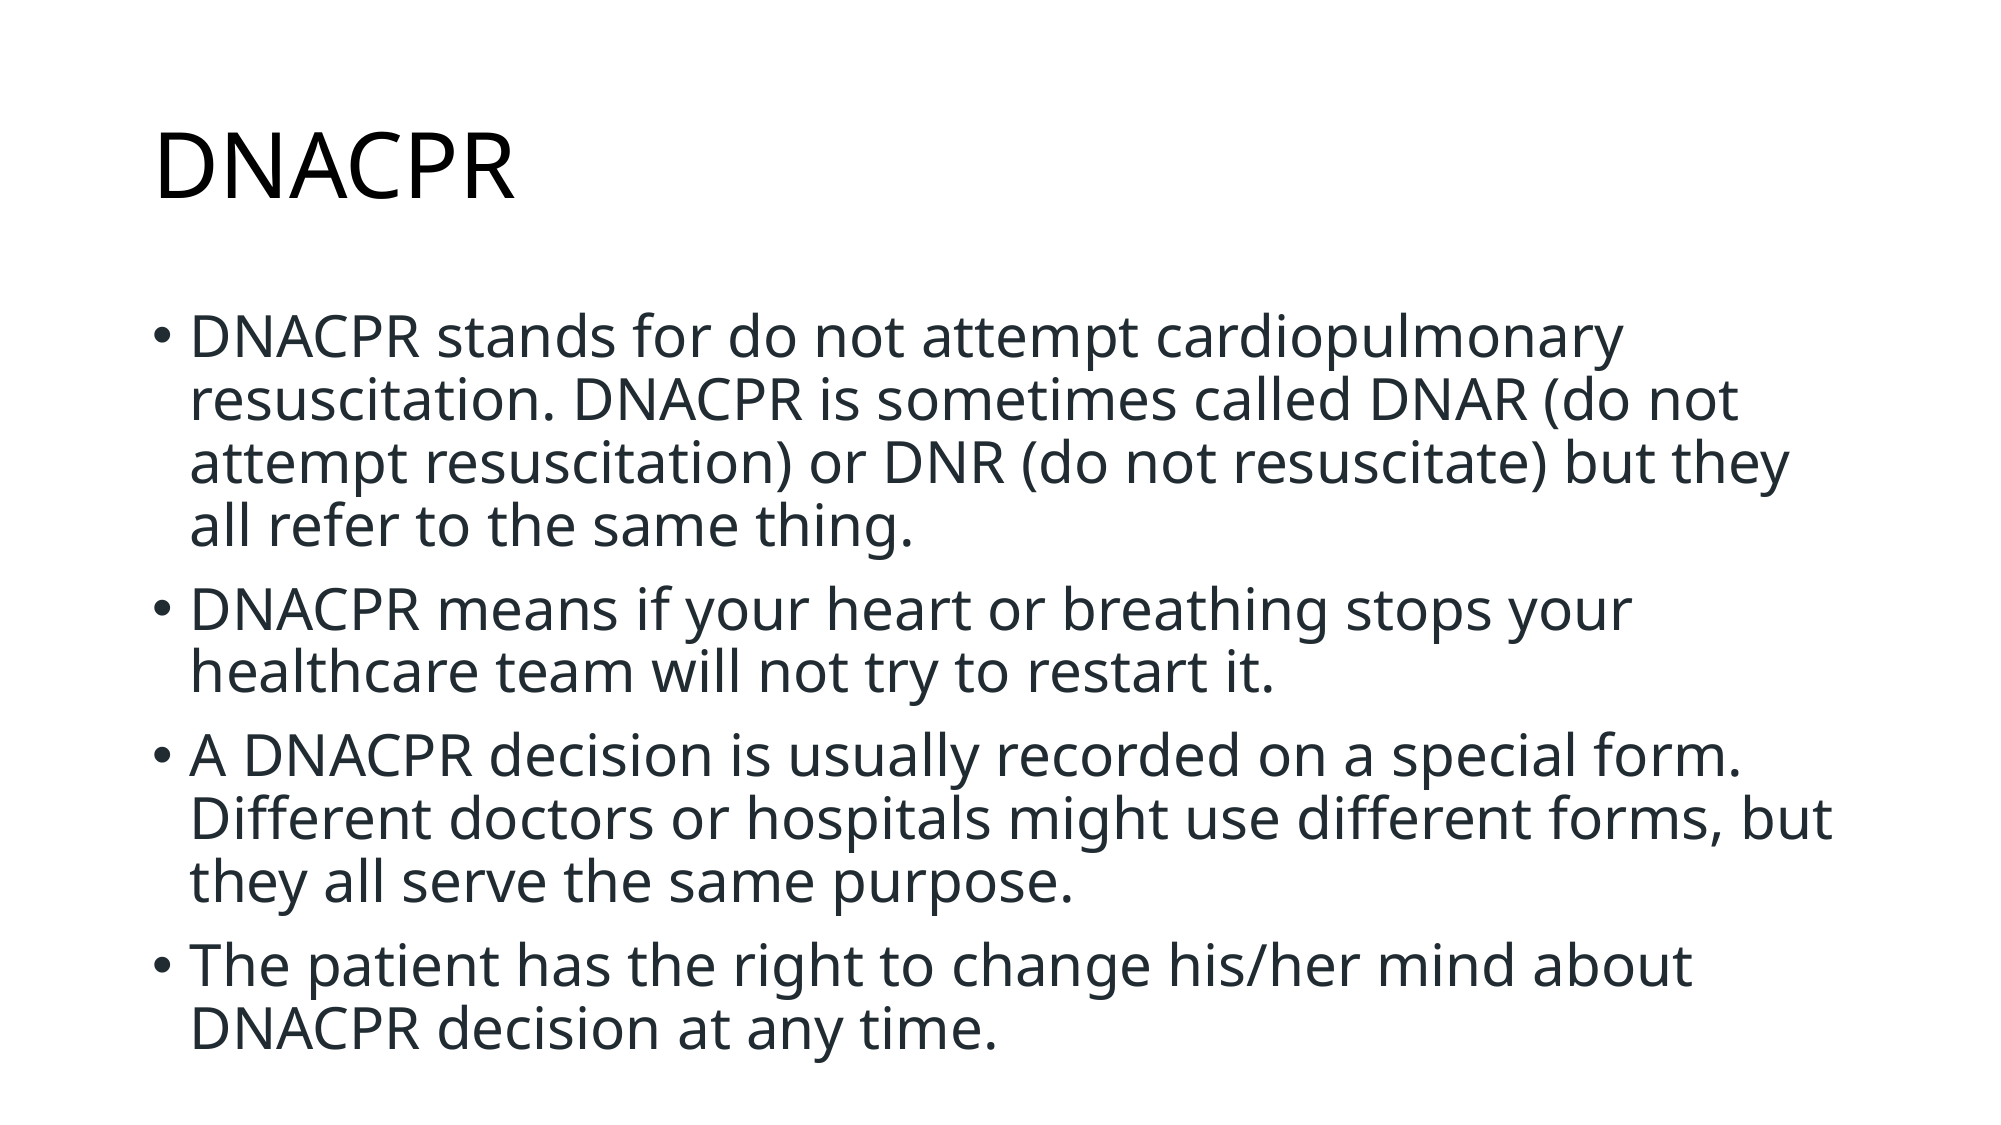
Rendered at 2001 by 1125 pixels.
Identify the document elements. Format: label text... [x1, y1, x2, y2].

title DNACPR [137, 59, 1863, 278]
list DNACPR stands for do not attempt cardiopulmonary resuscitation. DNACPR is sometimes called DNAR (do not attempt resuscitation) or DNR (do not resuscitate) but they all refer to the same thing. DNACPR means if your heart or breathing stops your healthcare team will not try to restart it. A DNACPR decision is usually recorded on a special form. Different doctors or hospitals might use different forms, but they all serve the same purpose. The patient has the right to change his/her mind about DNACPR decision at any time. [137, 299, 1863, 1014]
